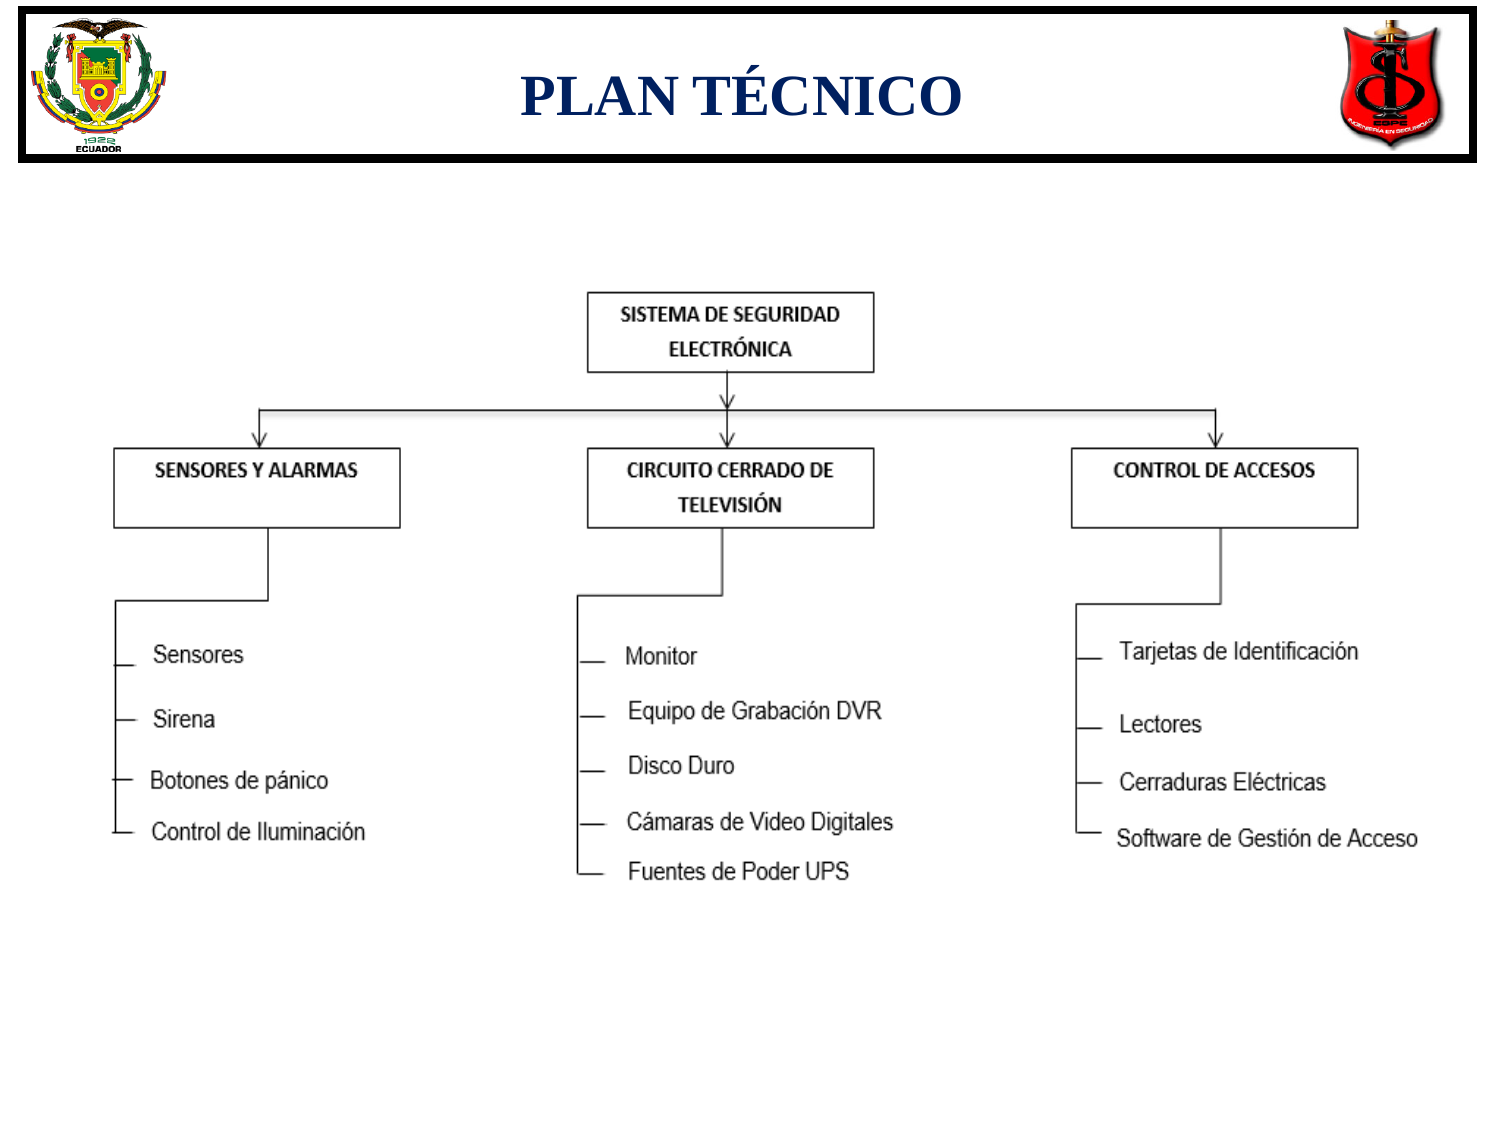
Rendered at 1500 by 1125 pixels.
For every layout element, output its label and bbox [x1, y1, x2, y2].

picture [59, 249, 1426, 922]
text_box [0, 0, 1498, 159]
